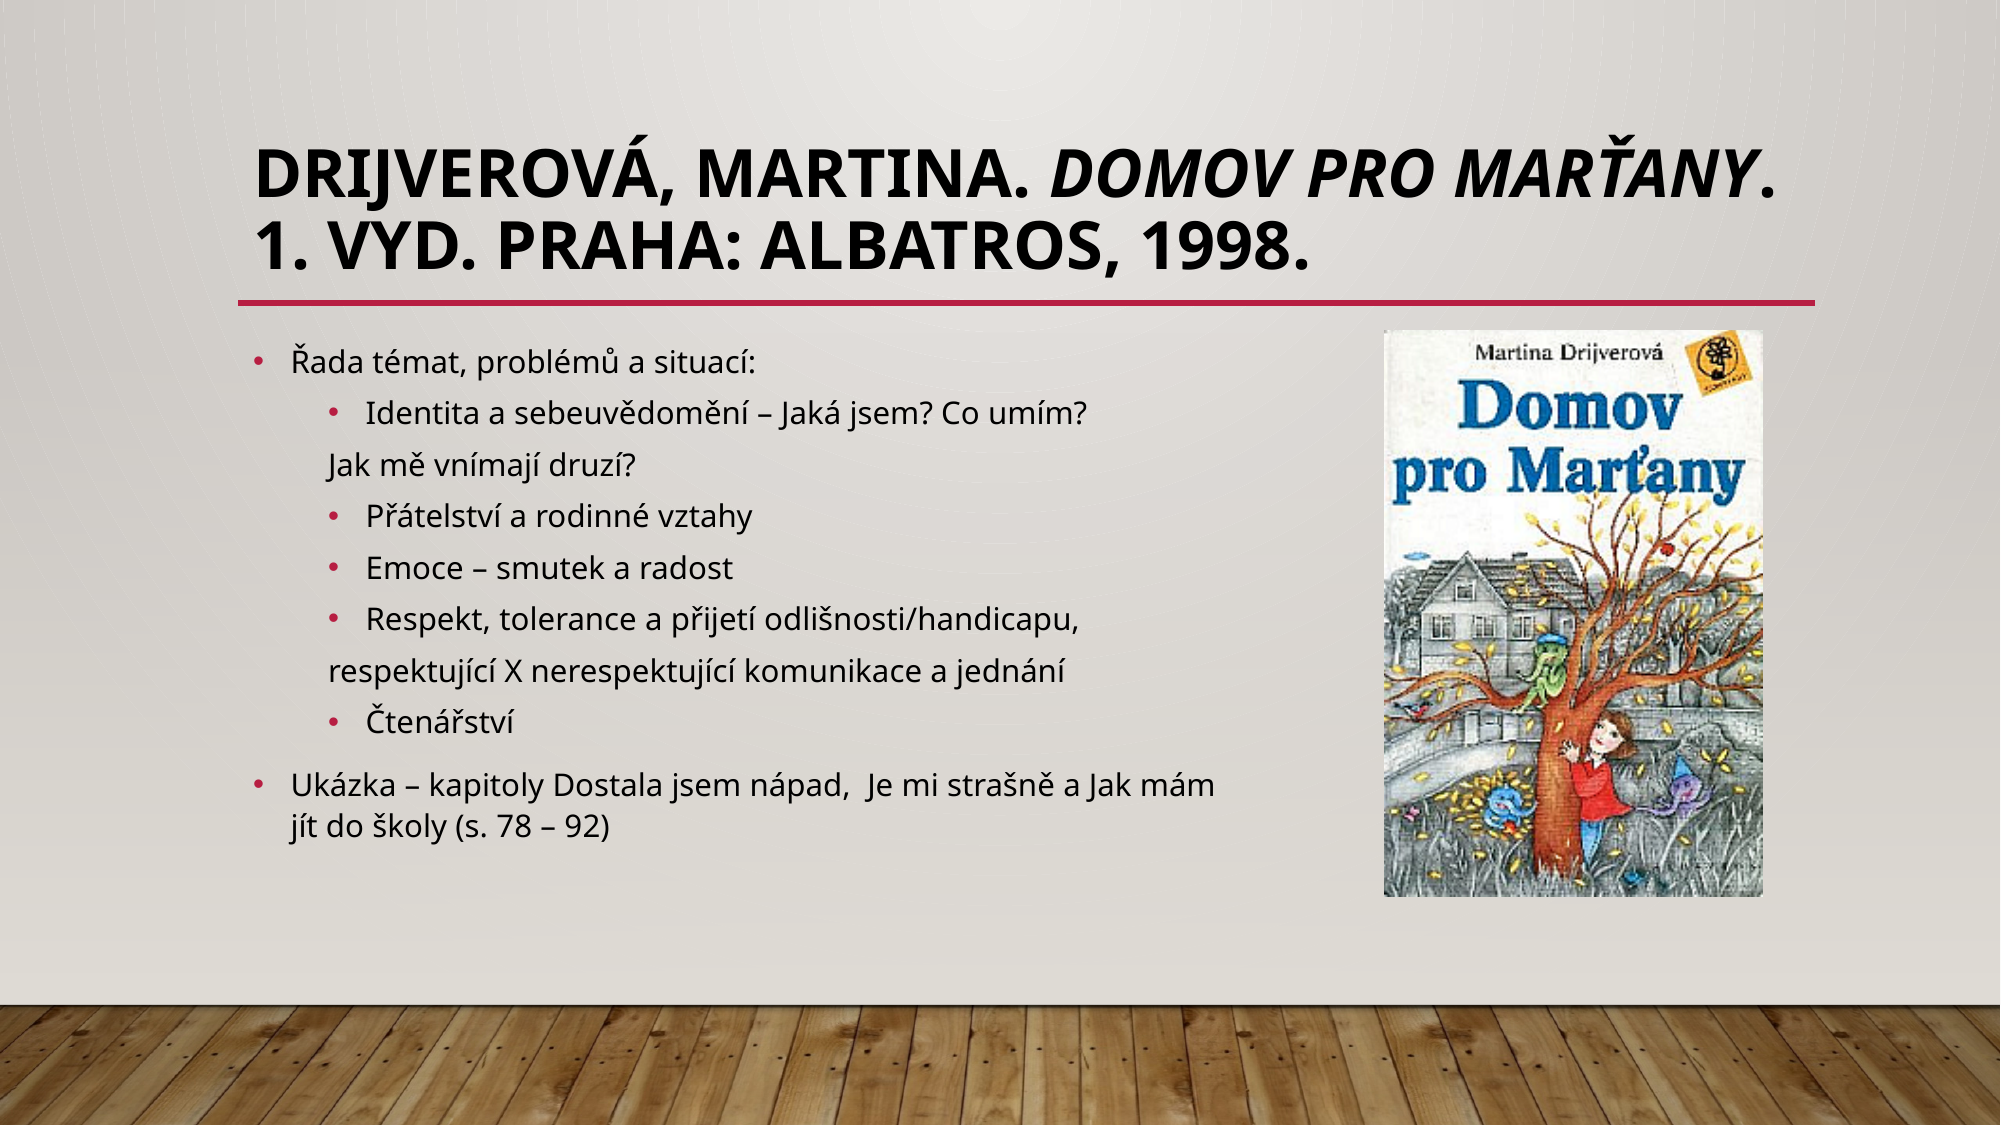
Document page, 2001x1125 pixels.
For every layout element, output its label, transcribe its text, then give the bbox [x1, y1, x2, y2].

picture [0, 1005, 2000, 1125]
list Řada témat, problémů a situací: Identita a sebeuvědomění – Jaká jsem? Co umím? Jak mě vnímají druzí? Přátelství a rodinné vztahy Emoce – smutek a radost Respekt, tolerance a přijetí odlišnosti/handicapu, respektující X nerespektující komunikace a jednání Čtenářství Ukázka – kapitoly Dostala jsem nápad, Je mi strašně a Jak mám jít do školy (s. 78 – 92) [238, 330, 1255, 897]
title DRIJVEROVÁ, Martina. Domov pro Marťany. 1. vyd. Praha: Albatros, 1998. [238, 131, 1814, 305]
picture [1384, 330, 1763, 897]
